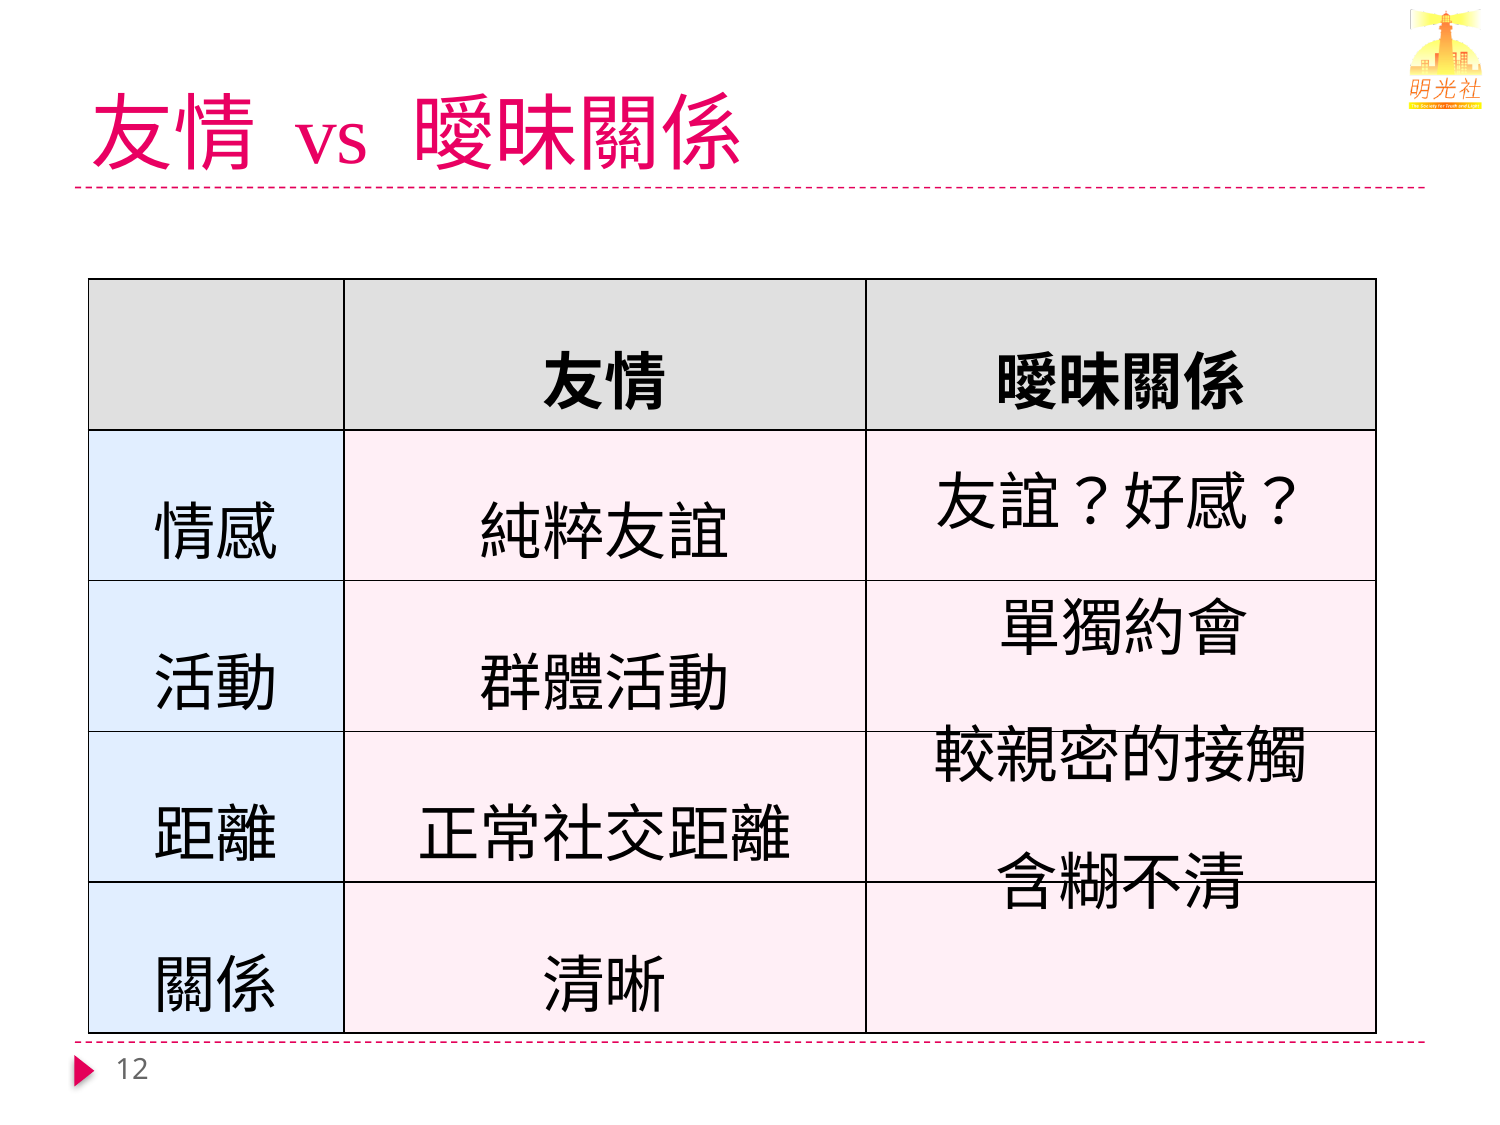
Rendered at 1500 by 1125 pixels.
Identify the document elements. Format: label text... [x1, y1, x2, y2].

table_cell 群體活動 [345, 581, 865, 731]
table_cell 純粹友誼 [345, 431, 865, 580]
table_cell 正常社交距離 [345, 732, 865, 881]
table_header 友情 [345, 280, 865, 429]
table_cell 情感 [89, 431, 343, 580]
table_header 曖昧關係 [867, 280, 1375, 429]
table_cell 活動 [89, 581, 343, 731]
title 友情 vs 曖昧關係 [74, 24, 1426, 188]
table_cell 清晰 [345, 883, 865, 1032]
table_cell 關係 [89, 883, 343, 1032]
table_cell 距離 [89, 732, 343, 881]
slide_number 12 [100, 1042, 426, 1103]
table_header 較親密的接觸 [866, 660, 1376, 787]
table_header [89, 280, 343, 429]
table_header 單獨約會 [868, 533, 1379, 669]
table_header 含糊不清 [866, 787, 1376, 923]
picture [1399, 6, 1492, 109]
table_header 友誼？好感？ [868, 407, 1379, 533]
table_cell [867, 923, 1375, 1032]
